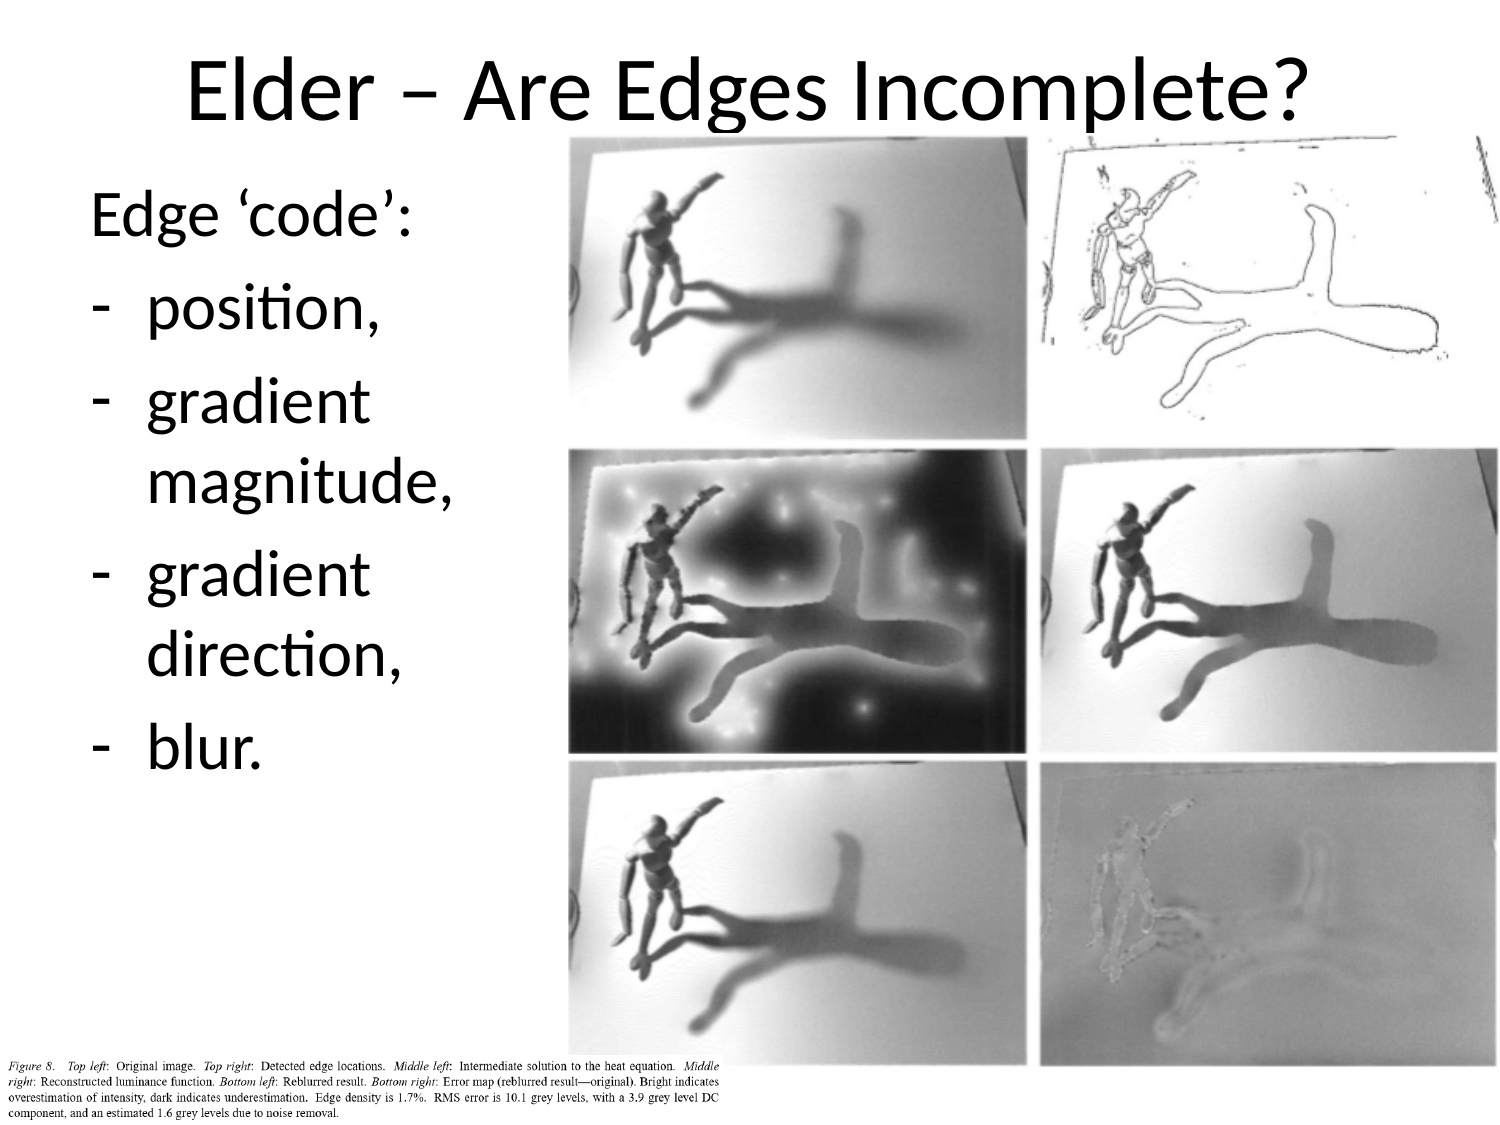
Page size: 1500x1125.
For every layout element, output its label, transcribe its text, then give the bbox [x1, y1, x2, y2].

picture [4, 133, 1500, 1123]
title Elder – Are Edges Incomplete? 1999 [75, 45, 1425, 162]
list Edge ‘code’: position, gradient magnitude, gradient direction, blur. [75, 162, 561, 1005]
